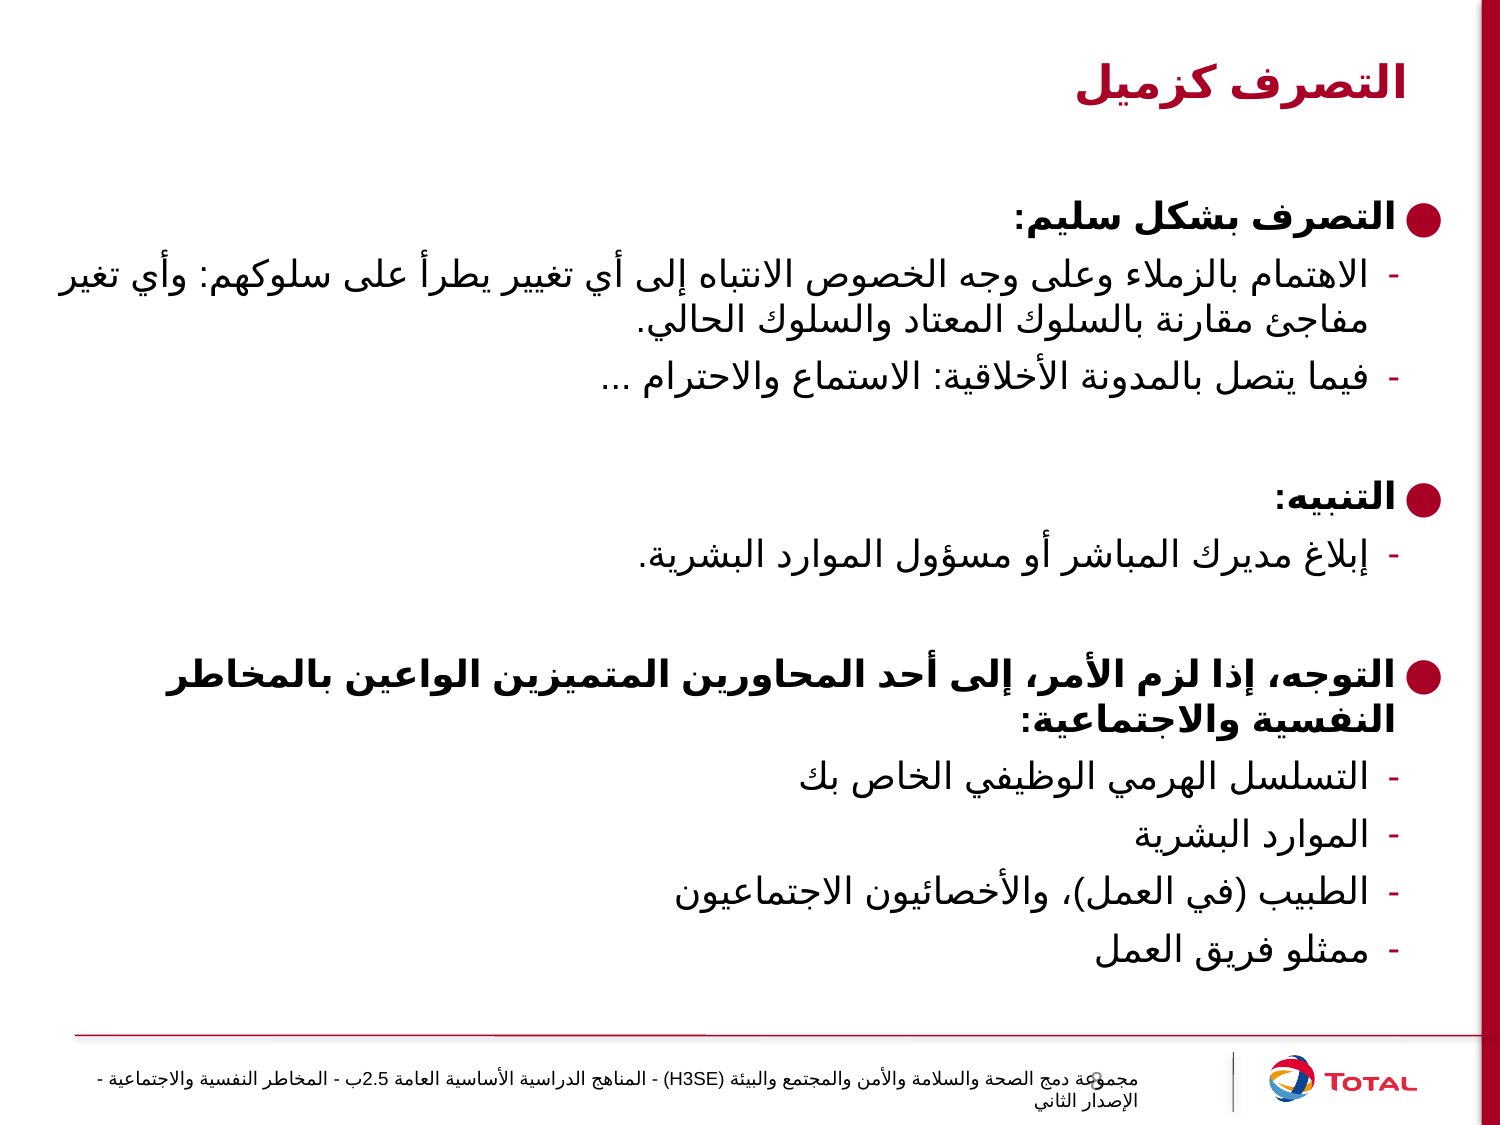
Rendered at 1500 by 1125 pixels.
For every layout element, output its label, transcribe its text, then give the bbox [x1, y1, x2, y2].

picture [1260, 1045, 1426, 1112]
footer مجموعة دمج الصحة والسلامة والأمن والمجتمع والبيئة (H3SE) - المناهج الدراسية الأساسية العامة 2.5ب - المخاطر النفسية والاجتماعية - الإصدار الثاني [64, 1058, 1154, 1119]
title التصرف كزميل [75, 45, 1424, 150]
slide_number 8 [1074, 1051, 1194, 1112]
list التصرف بشكل سليم: الاهتمام بالزملاء وعلى وجه الخصوص الانتباه إلى أي تغيير يطرأ على سلوكهم: وأي تغير مفاجئ مقارنة بالسلوك المعتاد والسلوك الحالي. فيما يتصل بالمدونة الأخلاقية: الاستماع والاحترام ... التنبيه: إبلاغ مديرك المباشر أو مسؤول الموارد البشرية. التوجه، إذا لزم الأمر، إلى أحد المحاورين المتميزين الواعين بالمخاطر النفسية والاجتماعية: التسلسل الهرمي الوظيفي الخاص بك الموارد البشرية الطبيب (في العمل)، والأخصائيون الاجتماعيون ممثلو فريق العمل [41, 184, 1459, 1035]
